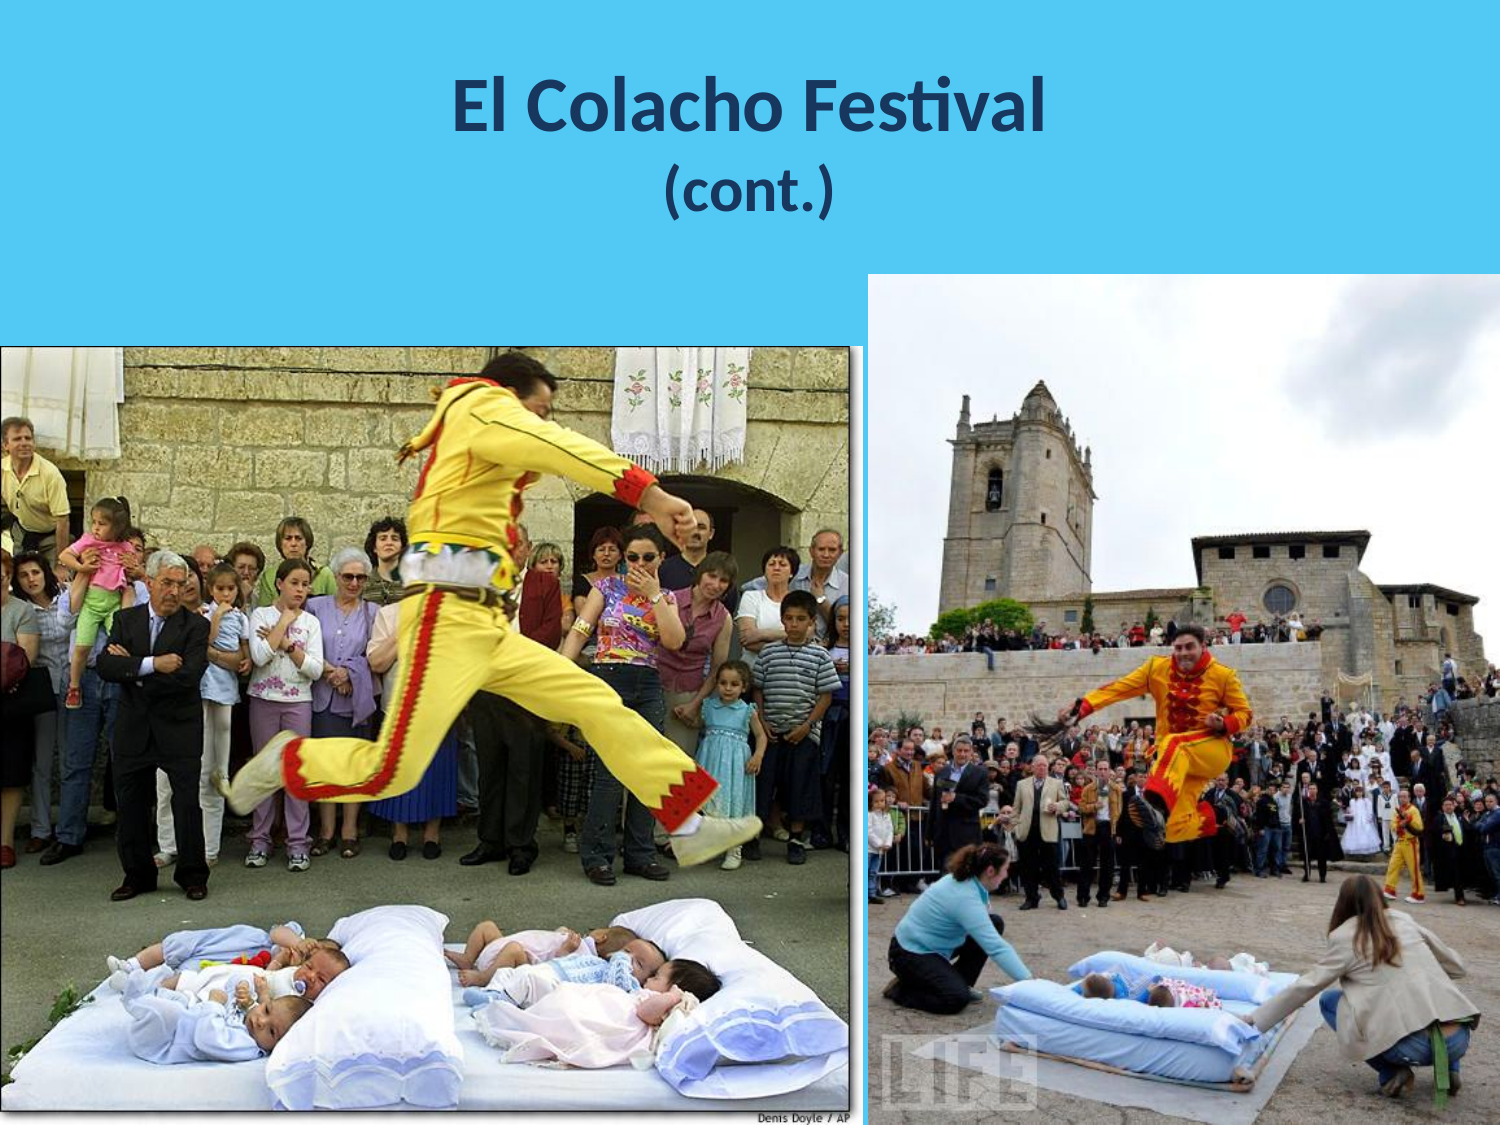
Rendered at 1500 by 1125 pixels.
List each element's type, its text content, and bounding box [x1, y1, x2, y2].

picture [0, 346, 863, 1125]
picture [868, 274, 1500, 1125]
title El Colacho Festival (cont.) [75, 45, 1425, 233]
